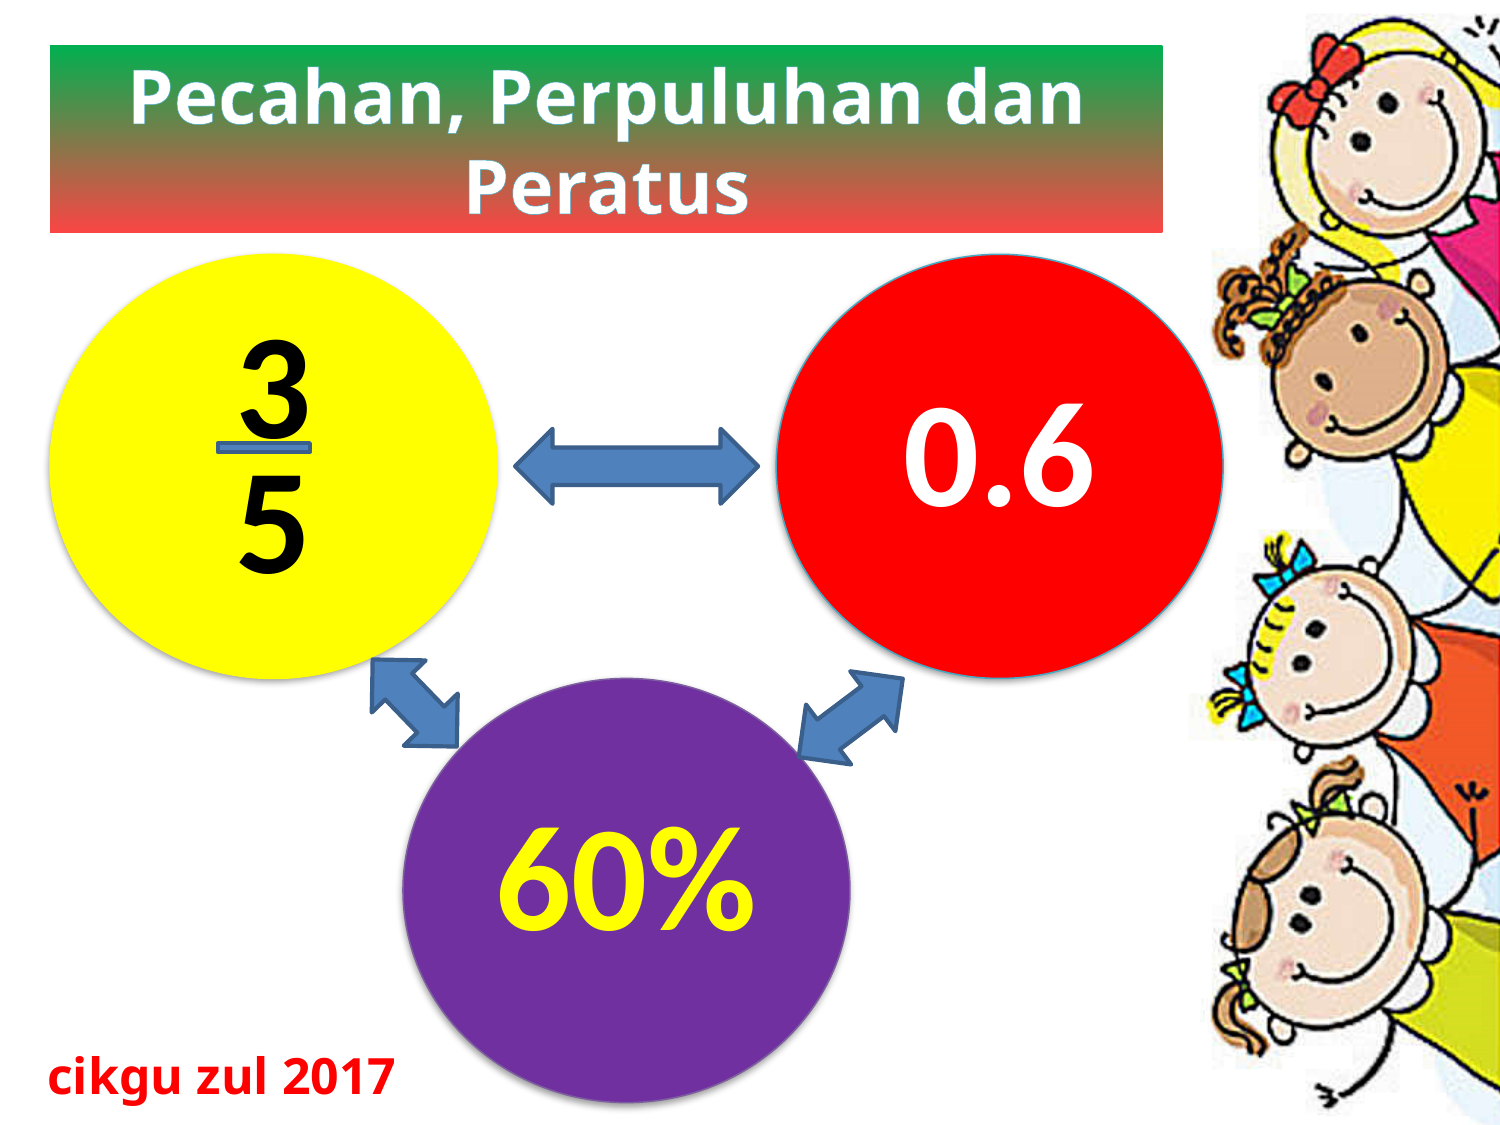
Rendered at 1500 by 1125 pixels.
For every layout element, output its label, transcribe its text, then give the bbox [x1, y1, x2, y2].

title Pecahan, Perpuluhan dan Peratus [50, 45, 1163, 233]
text_box [49, 253, 498, 680]
text_box [216, 441, 220, 454]
text_box [796, 669, 905, 767]
text_box [775, 253, 1224, 680]
text_box [512, 426, 761, 506]
text_box [402, 677, 851, 1104]
text_box 0.6 [888, 349, 1111, 544]
text_box 5 [220, 415, 327, 611]
text_box 3 [220, 280, 327, 415]
text_box cikgu zul 2017 [32, 1036, 412, 1112]
text_box [369, 657, 460, 749]
picture [0, 0, 1500, 1125]
text_box 60% [480, 772, 772, 968]
